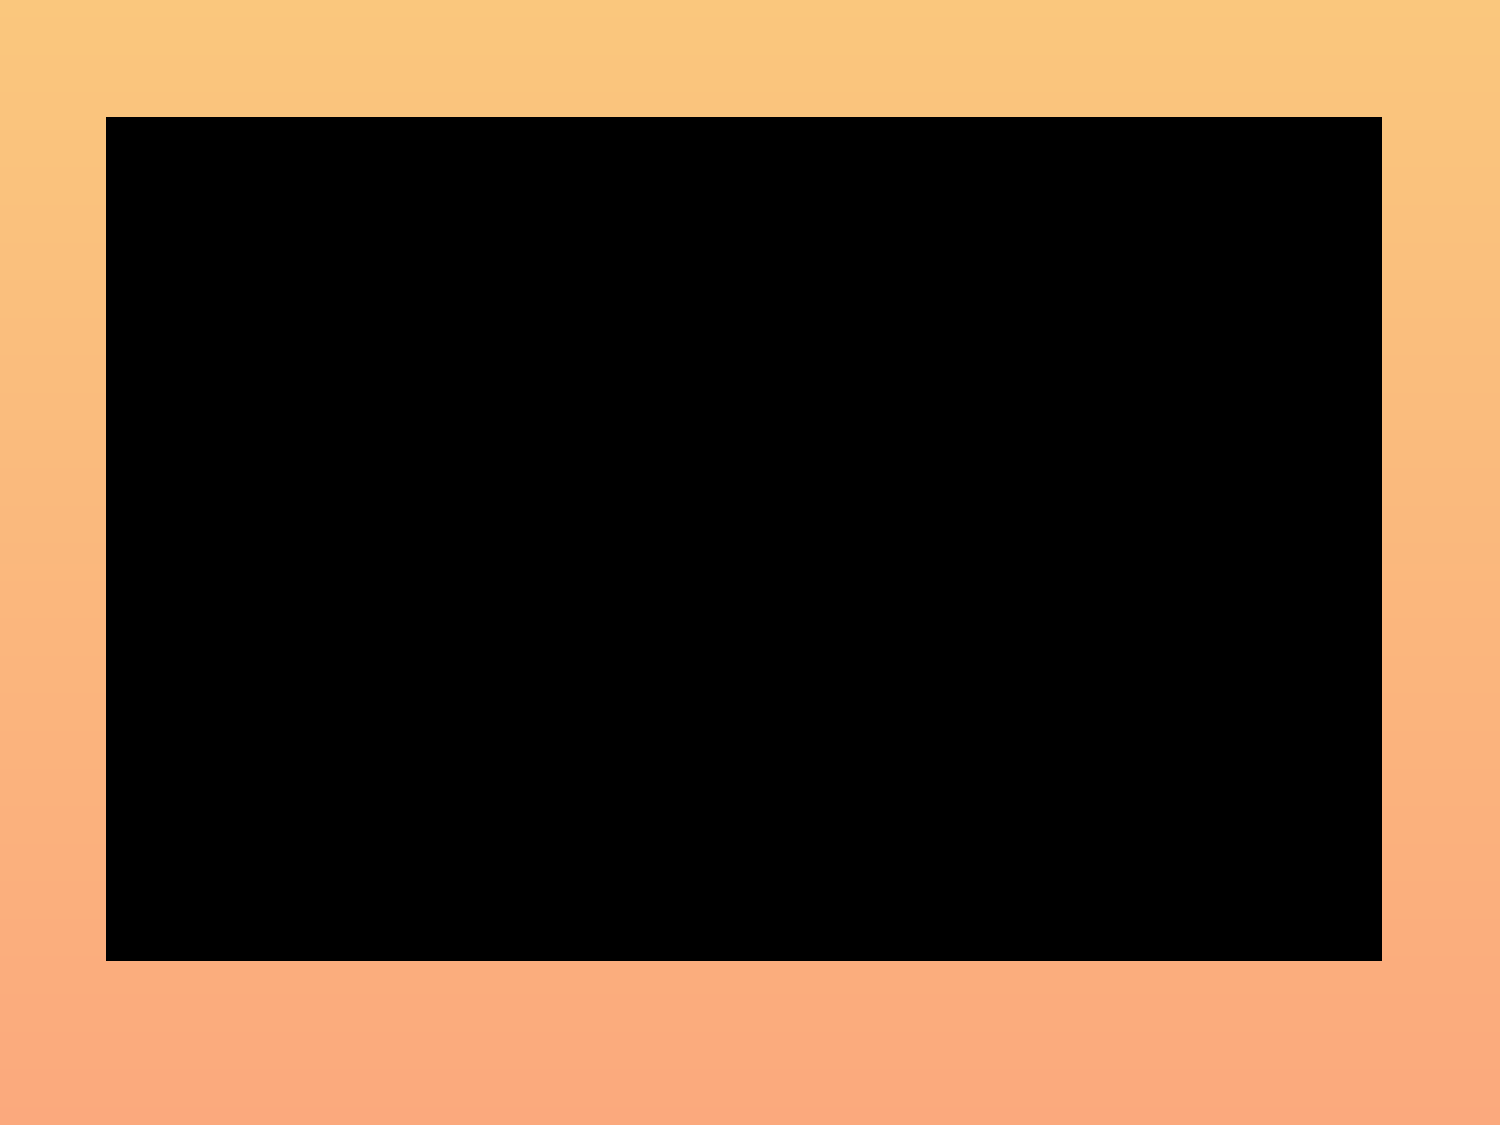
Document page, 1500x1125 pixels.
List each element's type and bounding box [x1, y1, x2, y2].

text_box [105, 116, 1383, 962]
